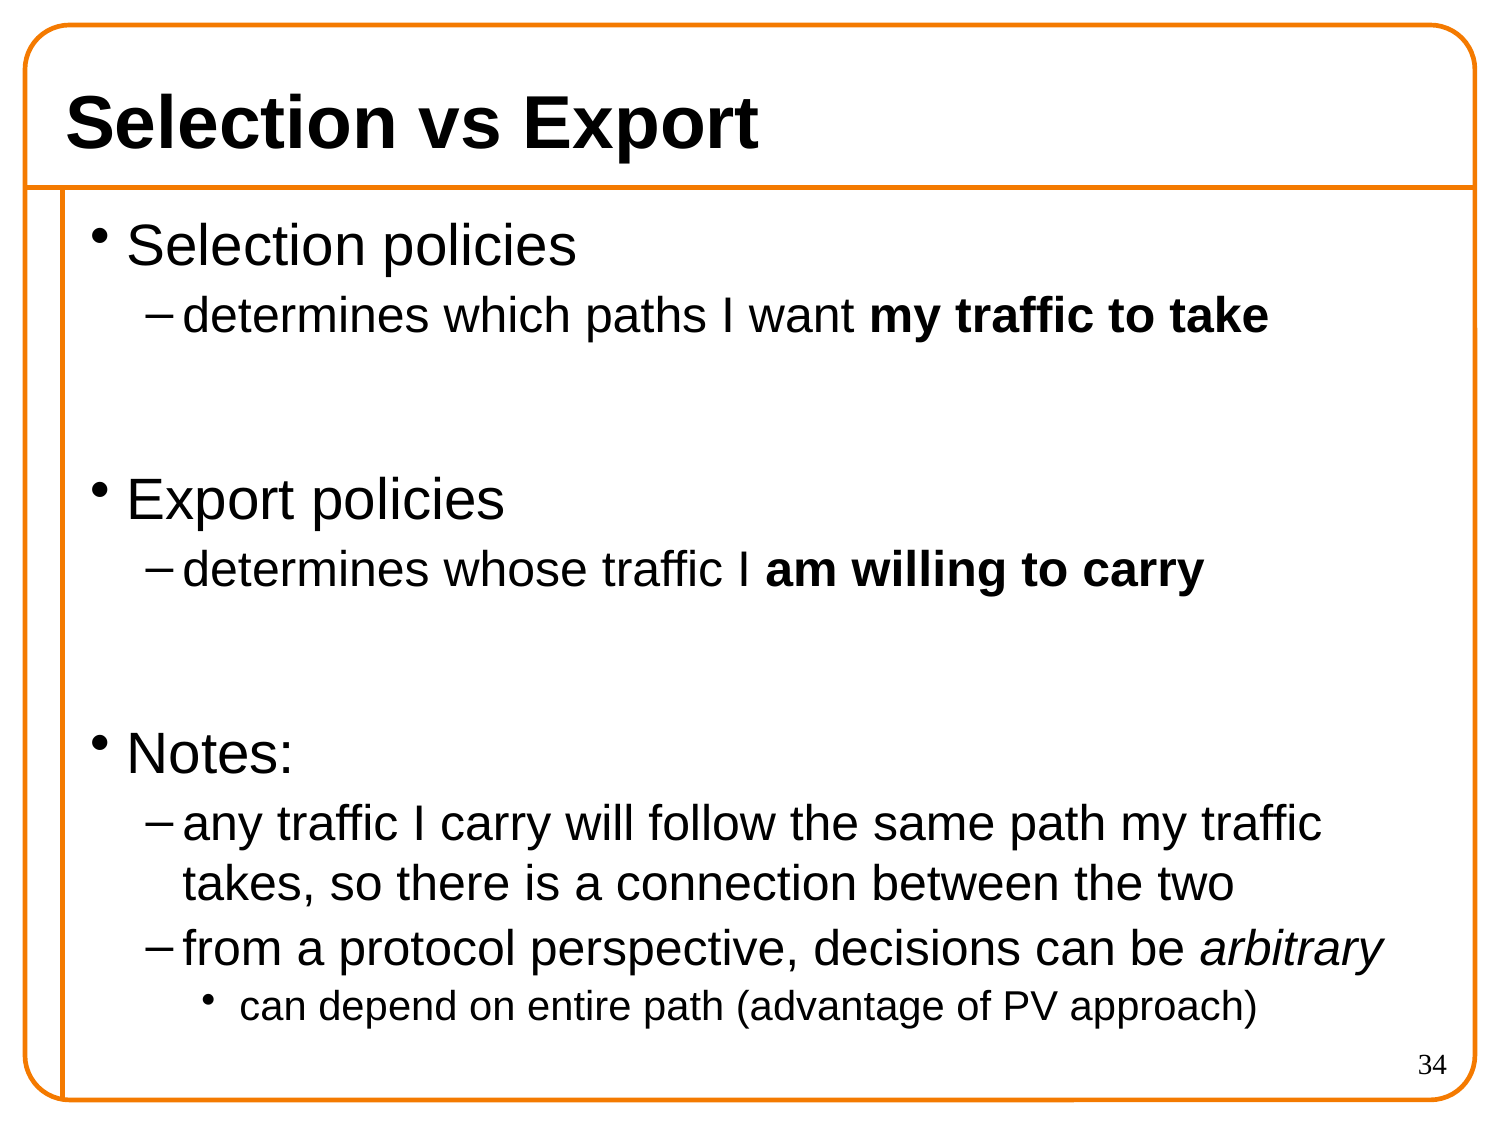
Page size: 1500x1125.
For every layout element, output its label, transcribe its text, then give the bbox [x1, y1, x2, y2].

list Selection policies determines which paths I want my traffic to take Export policies determines whose traffic I am willing to carry Notes: any traffic I carry will follow the same path my traffic takes, so there is a connection between the two from a protocol perspective, decisions can be arbitrary can depend on entire path (advantage of PV approach) [75, 200, 1463, 1100]
title Selection vs Export [50, 62, 1500, 175]
